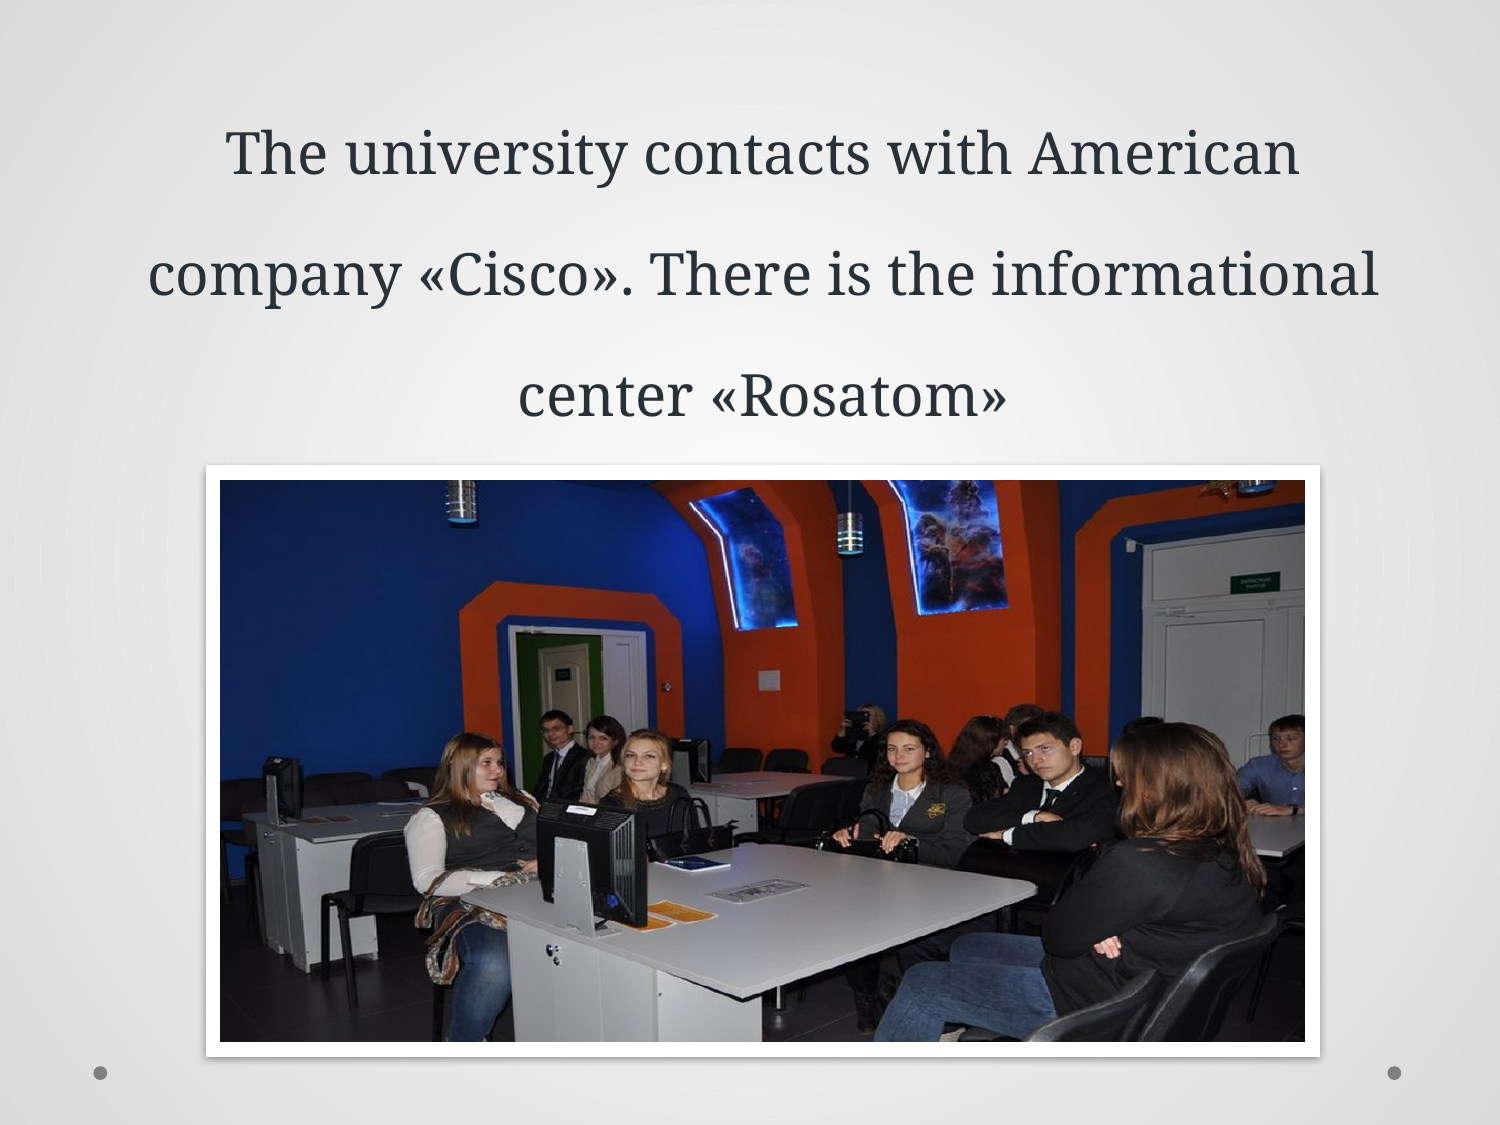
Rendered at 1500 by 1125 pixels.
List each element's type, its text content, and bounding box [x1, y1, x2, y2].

picture [219, 479, 1306, 1043]
title The university contacts with American company «Cisco». There is the informational center «Rosatom» [88, 172, 1439, 436]
